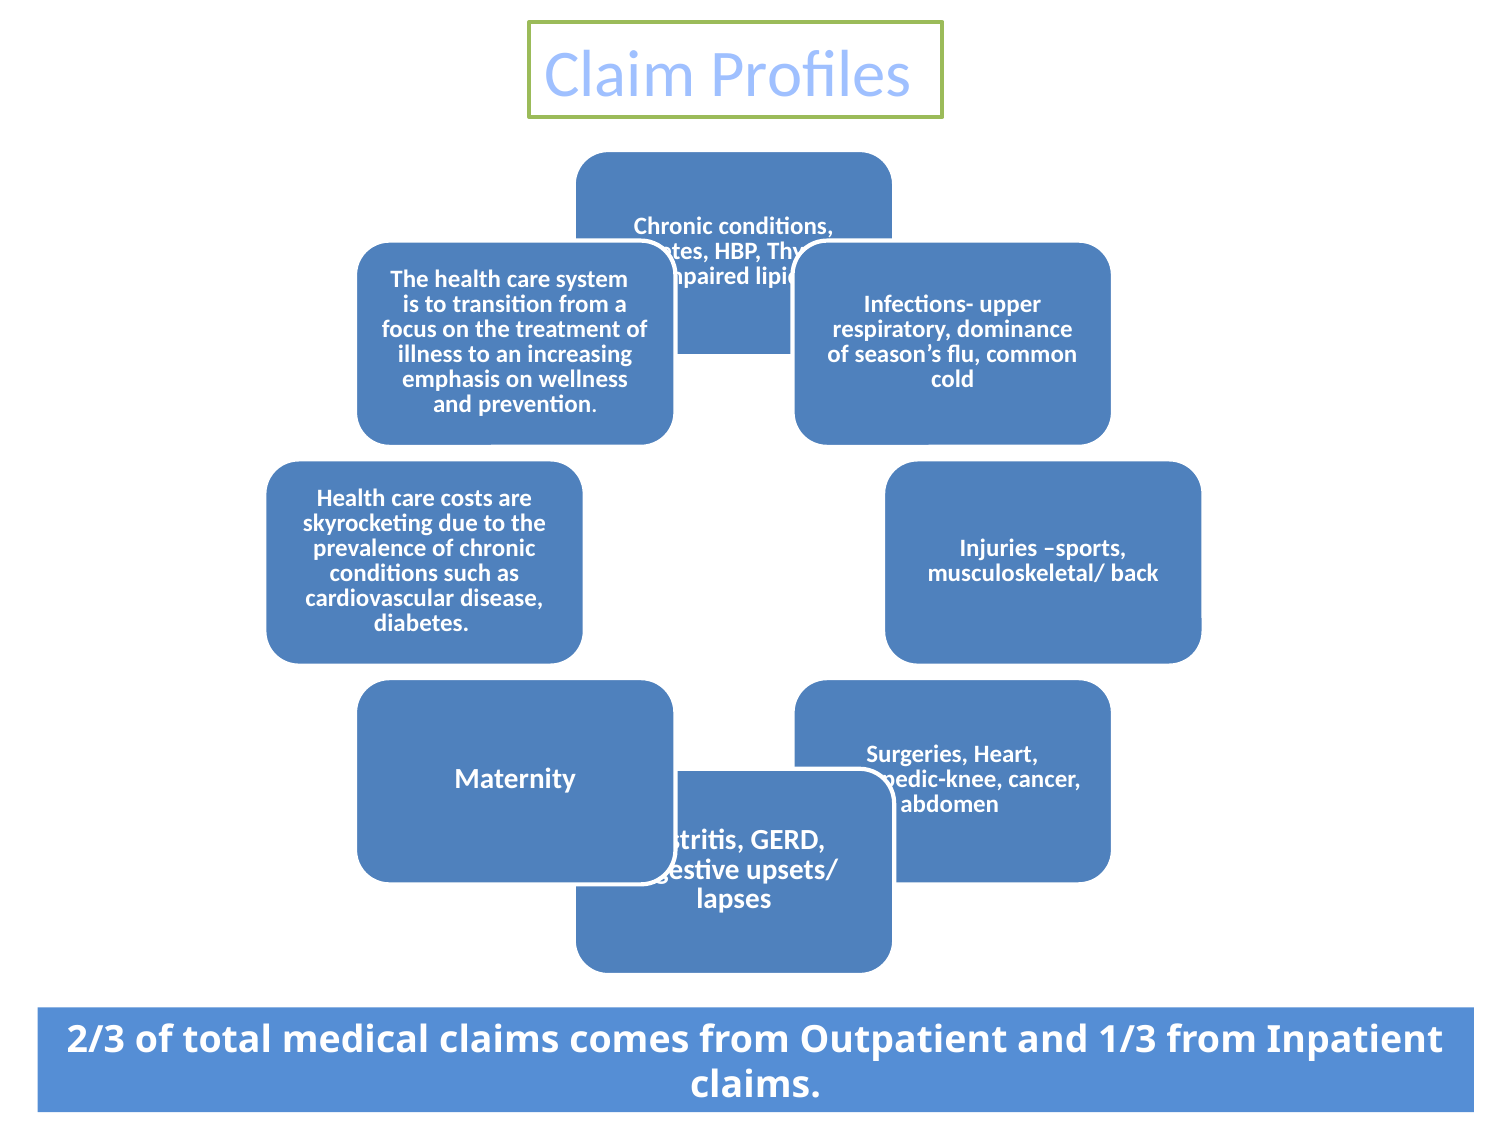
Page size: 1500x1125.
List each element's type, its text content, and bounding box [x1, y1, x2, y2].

text_box 2/3 of total medical claims comes from Outpatient and 1/3 from Inpatient claims. [37, 1007, 1474, 1113]
text_box Claim Profiles [527, 20, 944, 119]
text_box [92, 149, 1376, 976]
